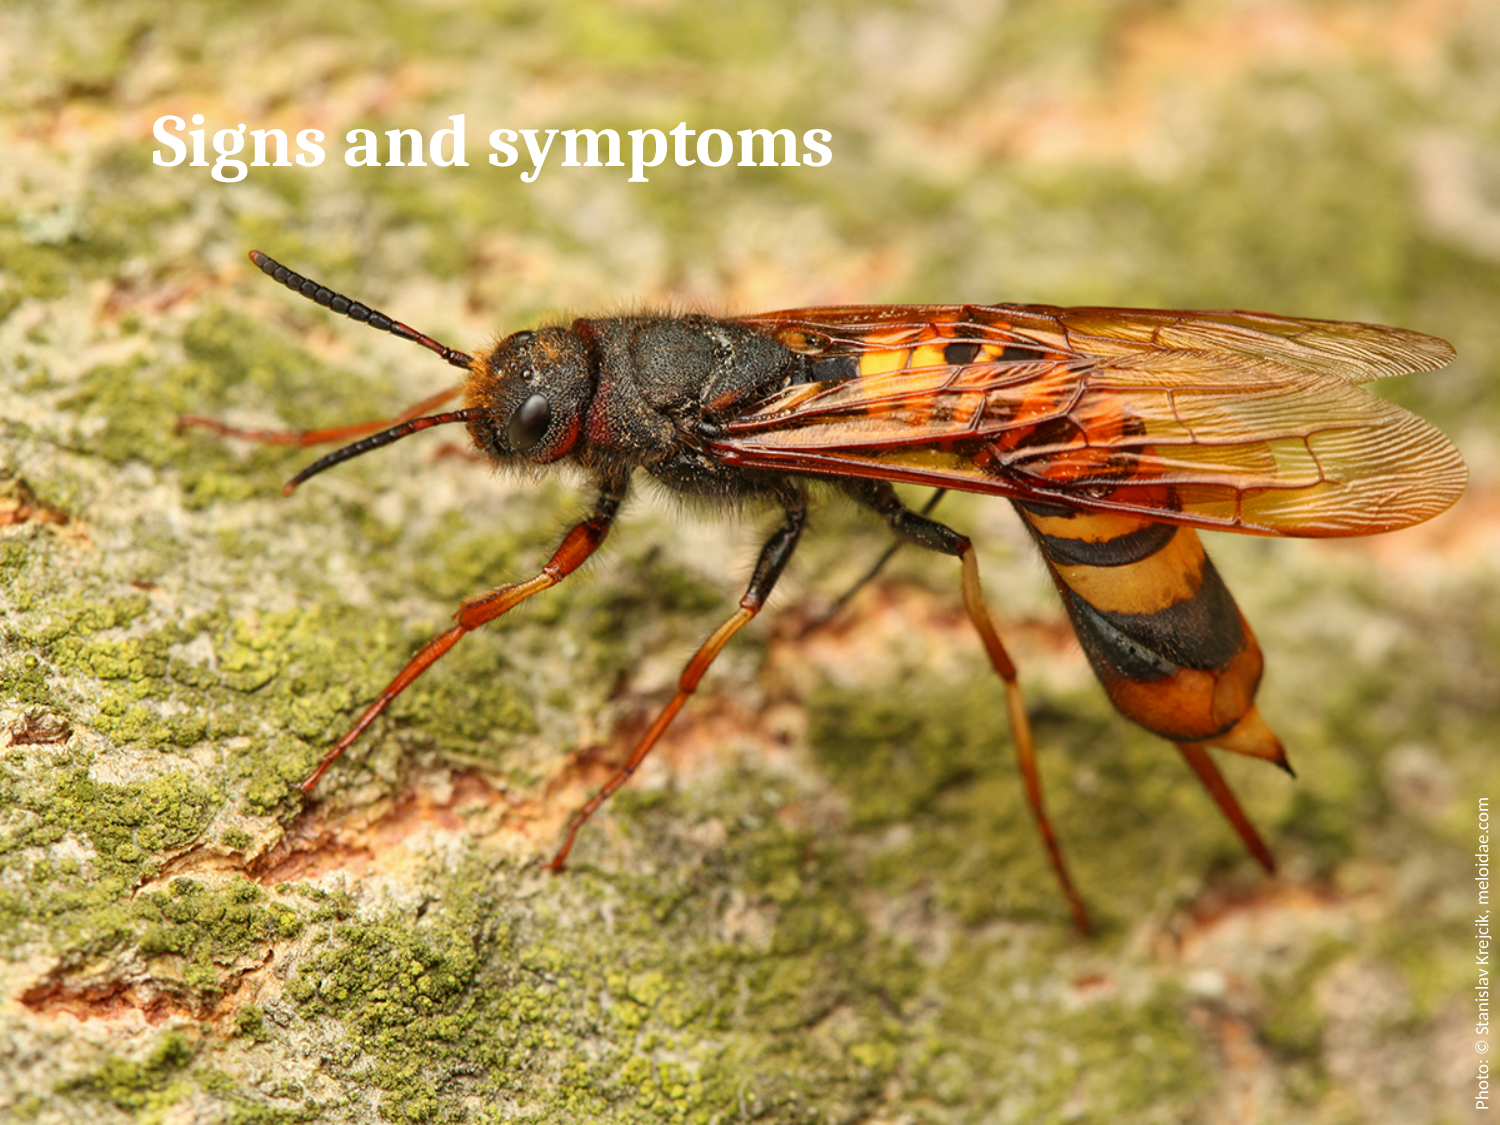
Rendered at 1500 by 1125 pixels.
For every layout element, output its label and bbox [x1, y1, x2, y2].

list [0, 0, 1500, 1125]
